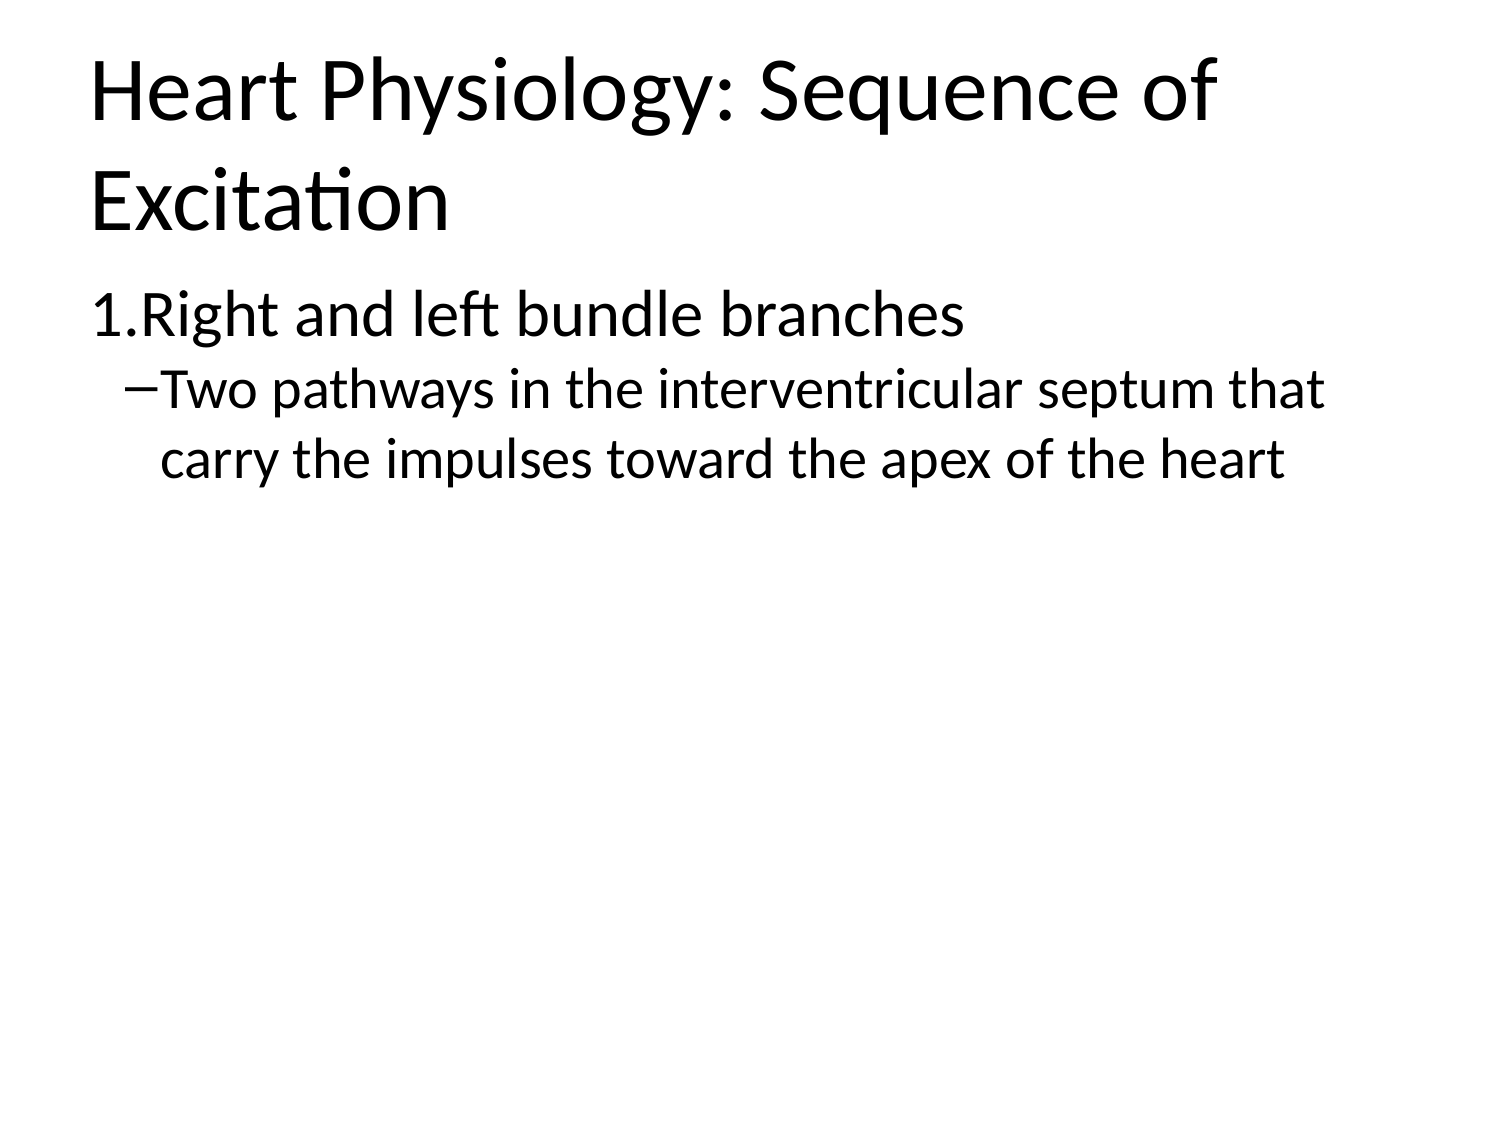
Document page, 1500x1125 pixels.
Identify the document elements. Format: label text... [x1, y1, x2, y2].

text_box Right and left bundle branches Two pathways in the interventricular septum that carry the impulses toward the apex of the heart [75, 262, 1425, 1005]
text_box Heart Physiology: Sequence of Excitation [75, 45, 1425, 233]
